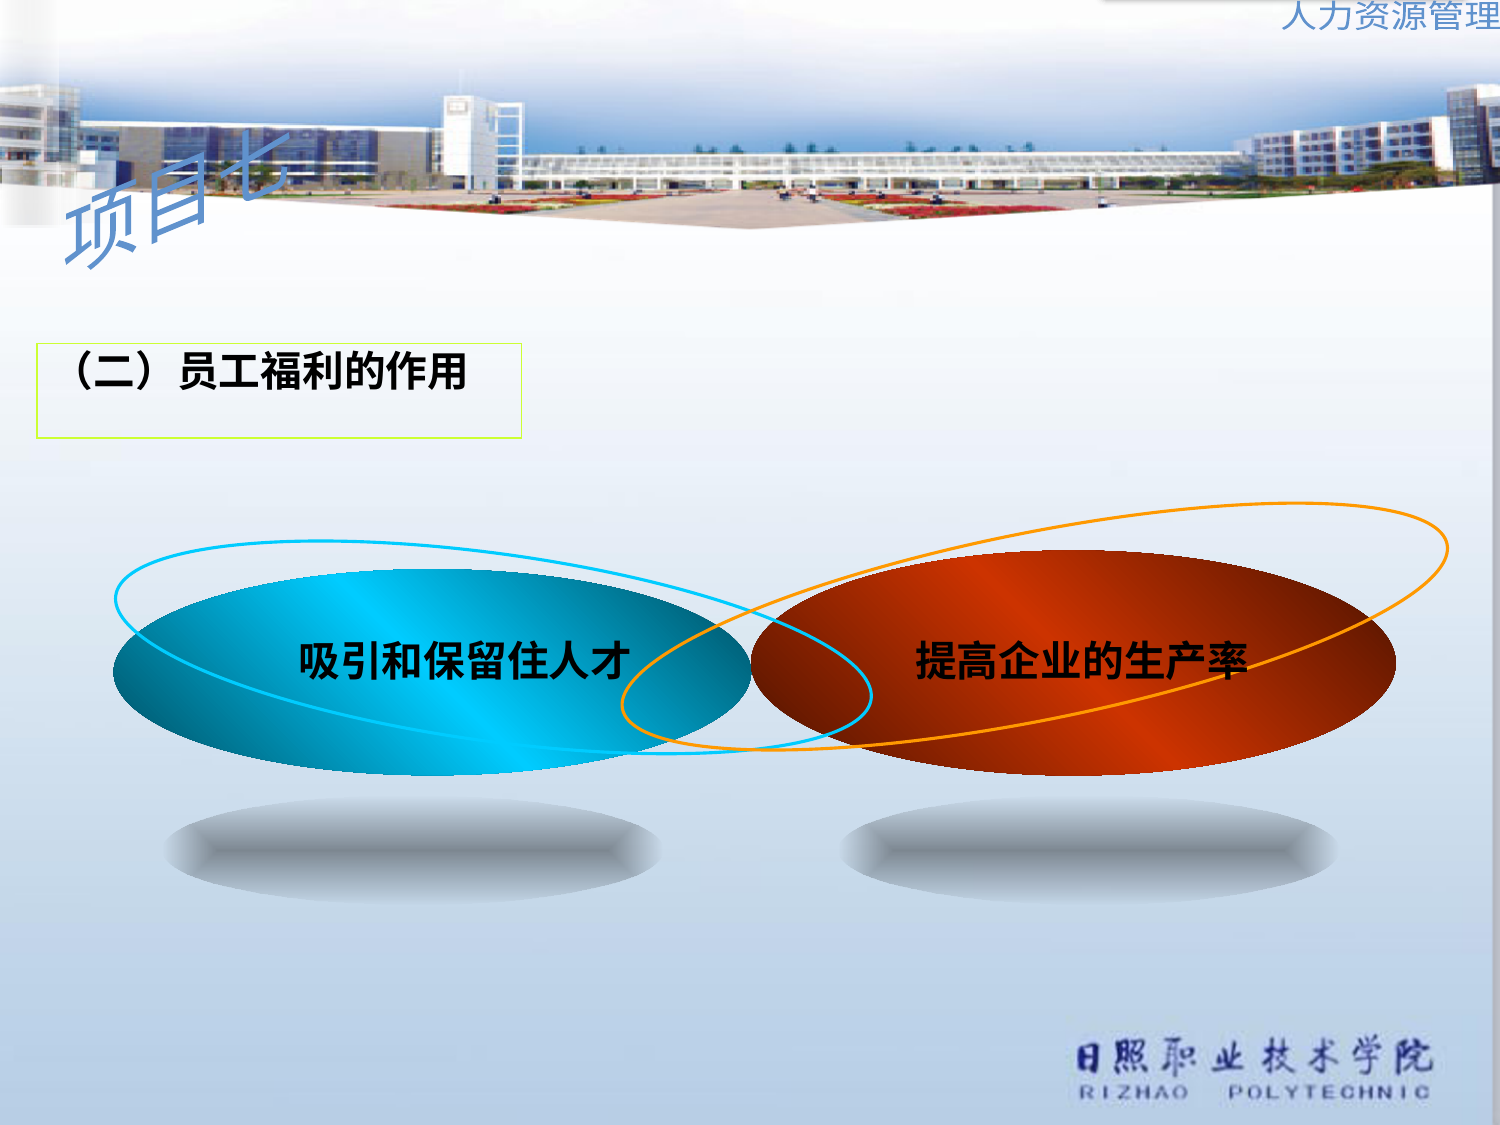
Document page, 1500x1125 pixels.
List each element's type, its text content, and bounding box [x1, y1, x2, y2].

text_box （二）员工福利的作用 [37, 343, 522, 439]
picture [1367, 6, 1375, 12]
picture [1371, 10, 1384, 15]
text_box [111, 532, 1456, 906]
picture [1436, 0, 1448, 5]
picture [0, 0, 1500, 1125]
picture [1374, 18, 1381, 24]
